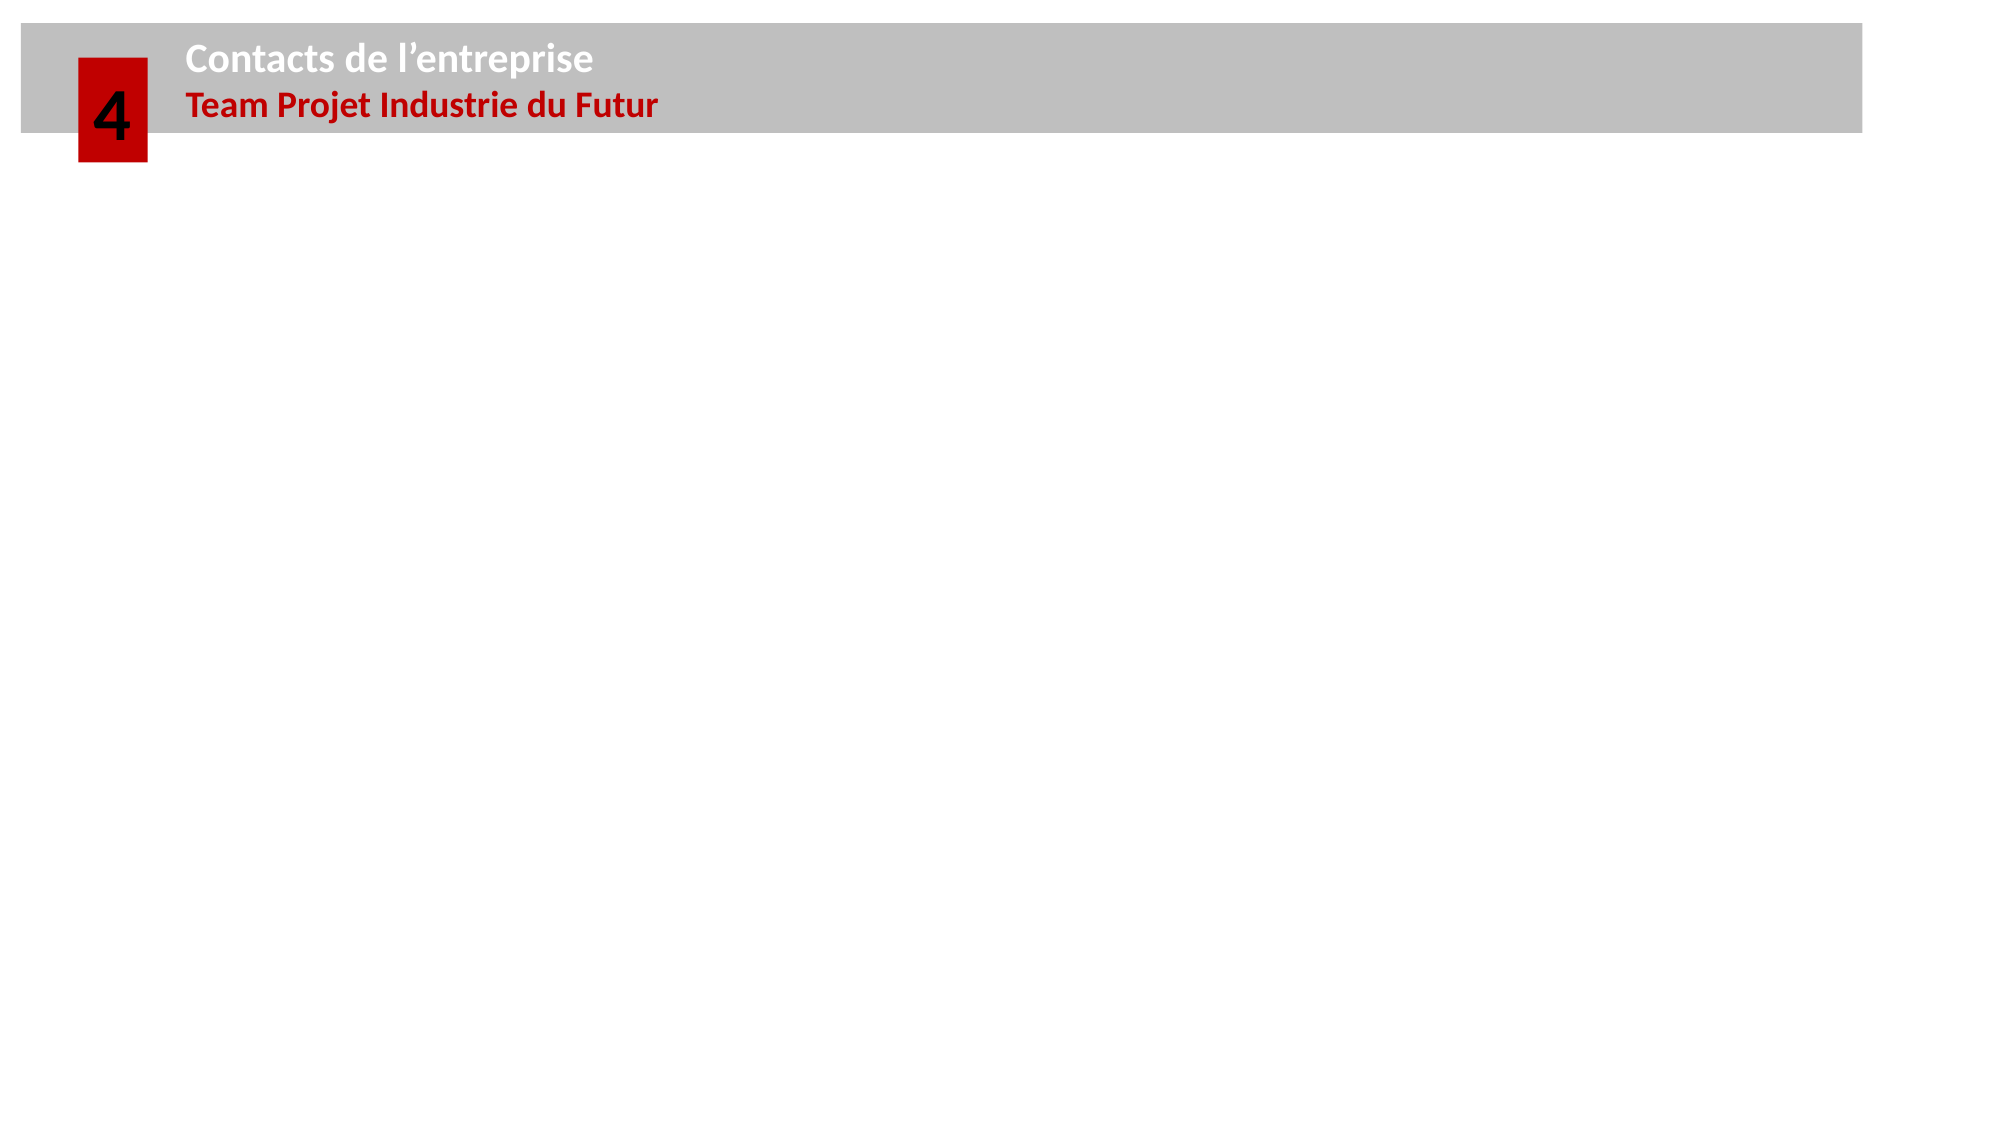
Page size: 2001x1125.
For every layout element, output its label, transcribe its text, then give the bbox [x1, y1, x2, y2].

text_box Contacts de l’entreprise Team Projet Industrie du Futur [20, 23, 1863, 133]
text_box 4 [78, 57, 148, 163]
